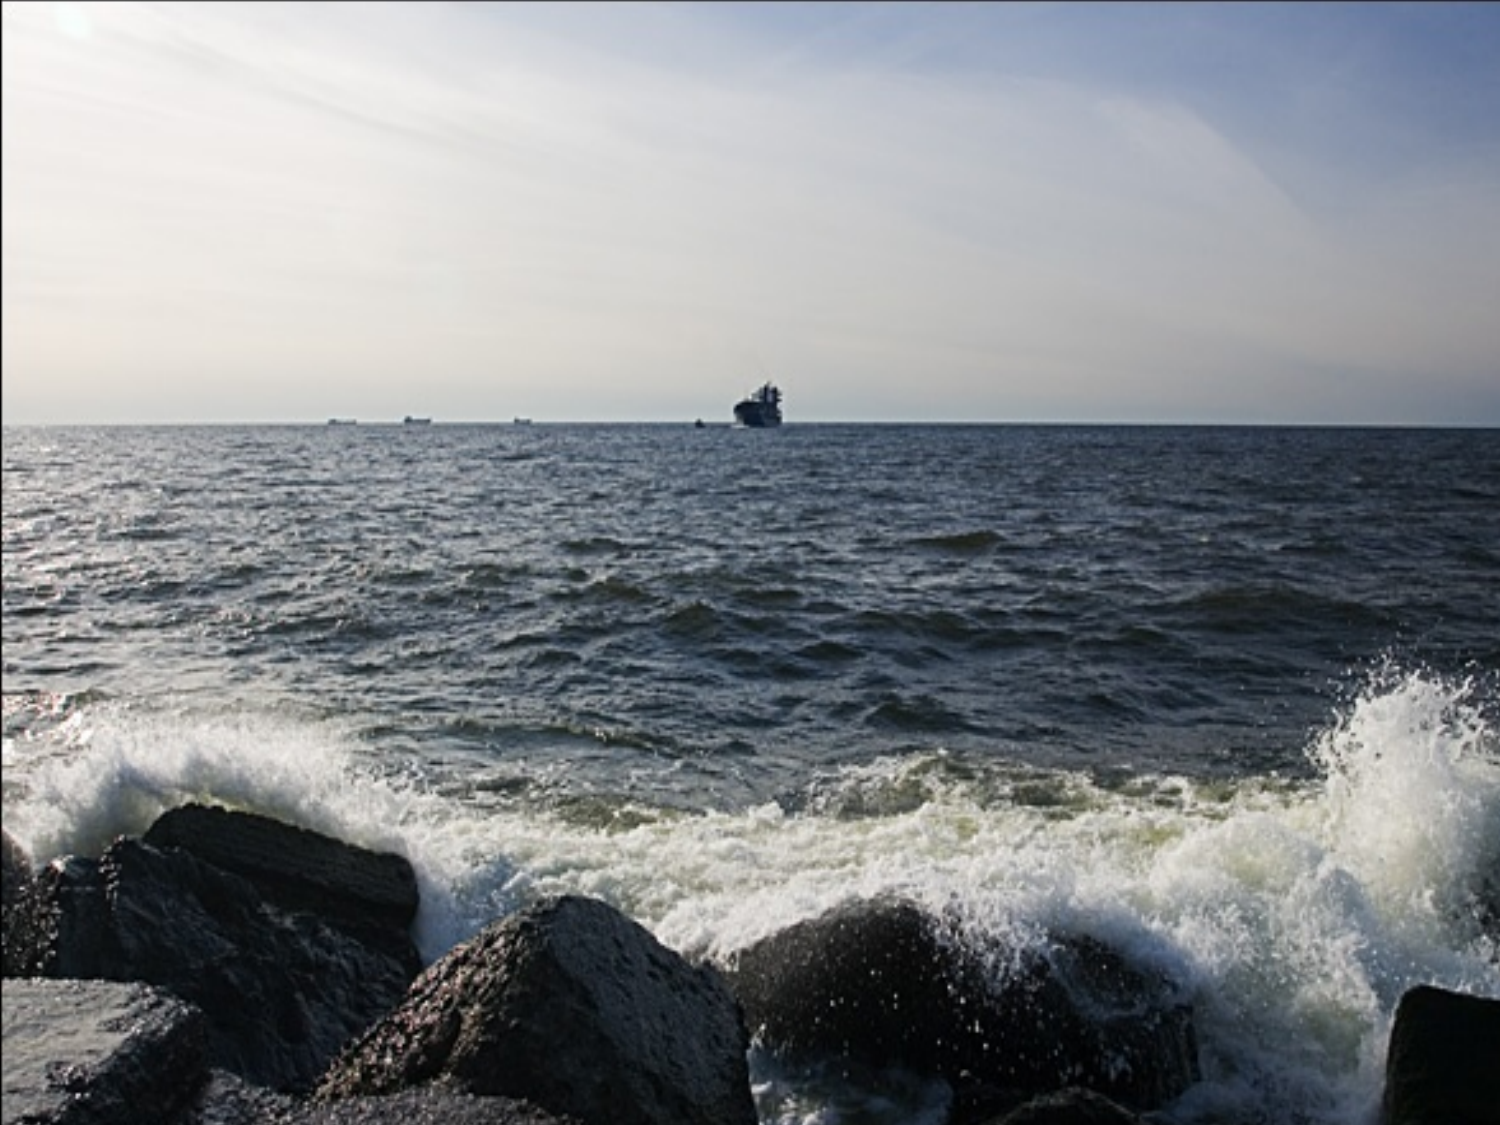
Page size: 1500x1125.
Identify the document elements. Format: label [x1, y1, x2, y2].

list [0, 0, 1500, 1125]
